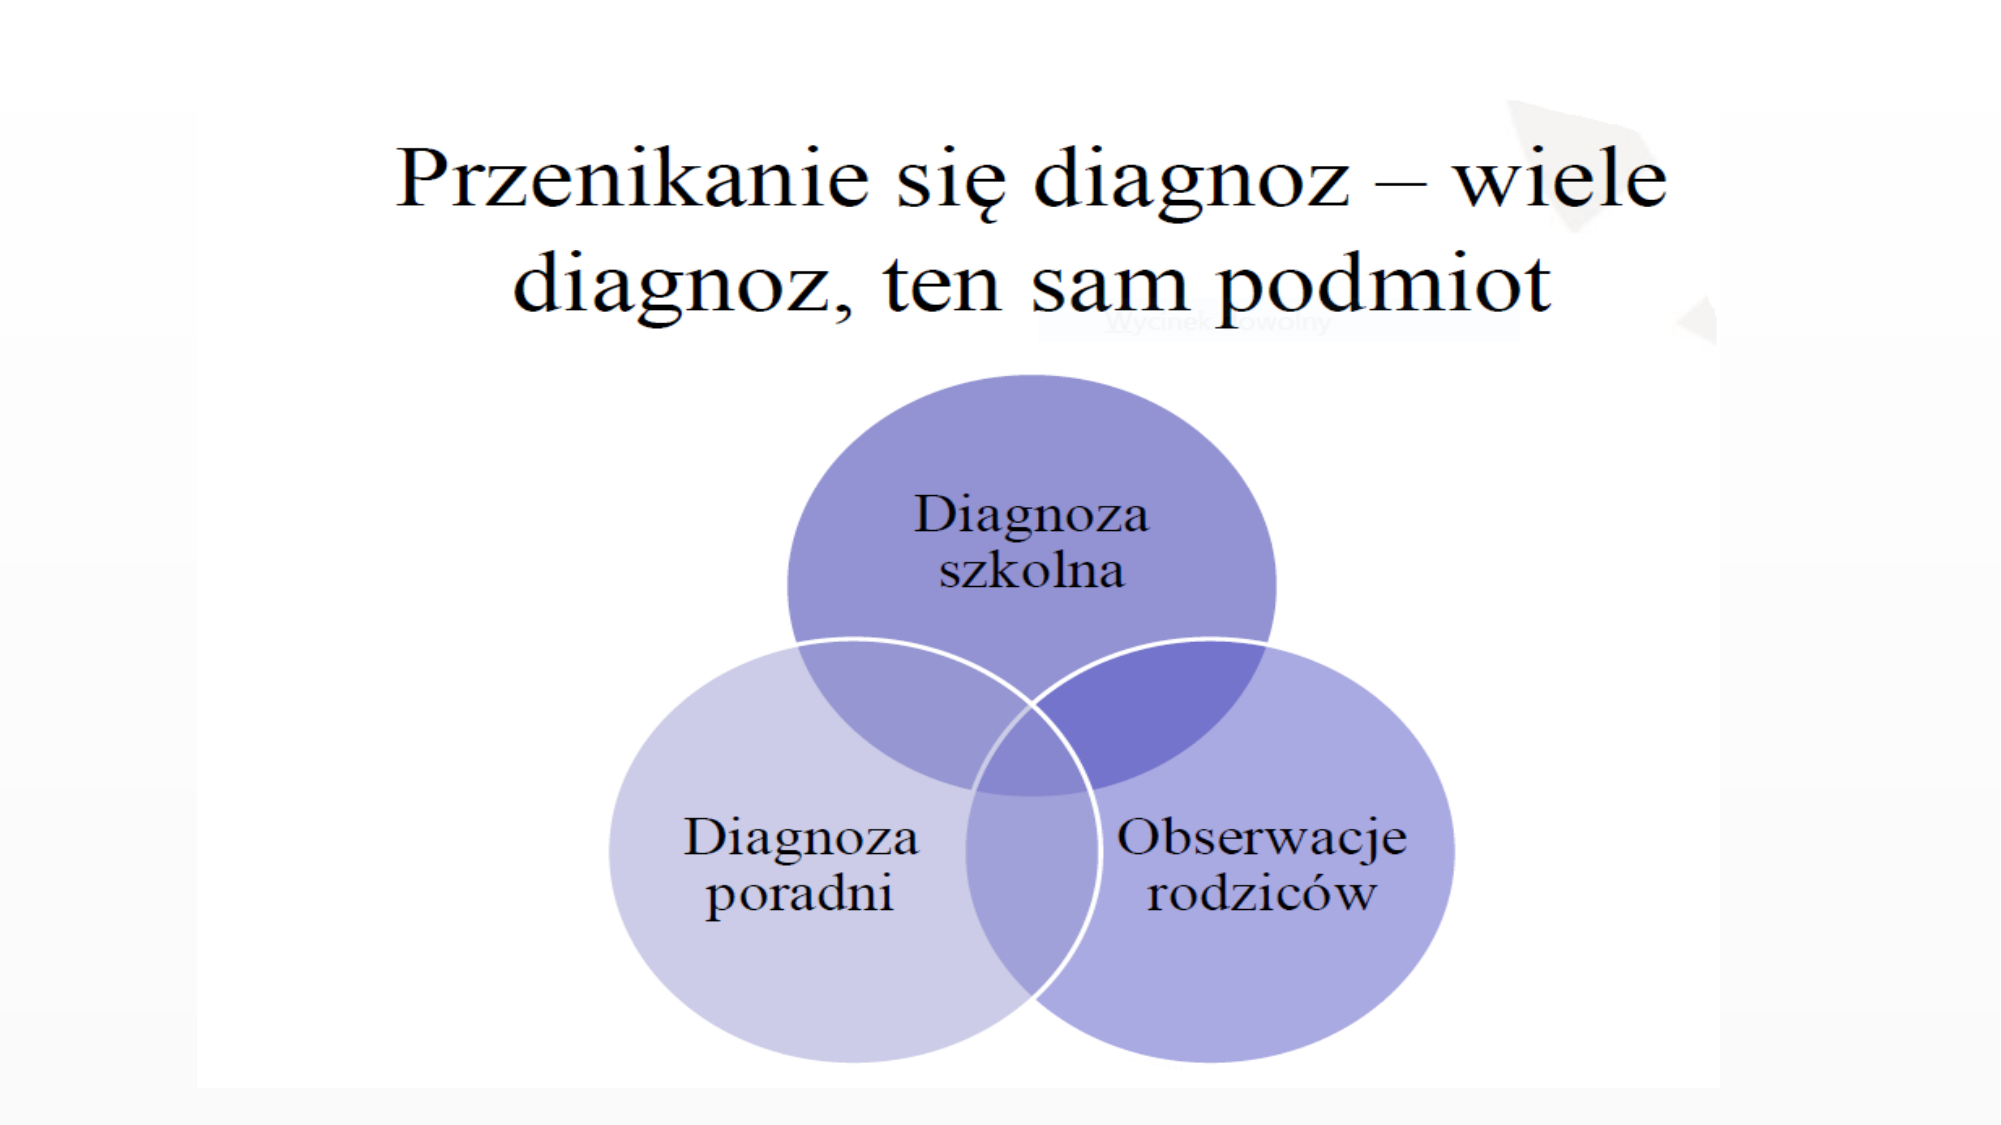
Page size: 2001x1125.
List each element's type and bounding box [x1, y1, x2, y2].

picture [197, 35, 1720, 1088]
